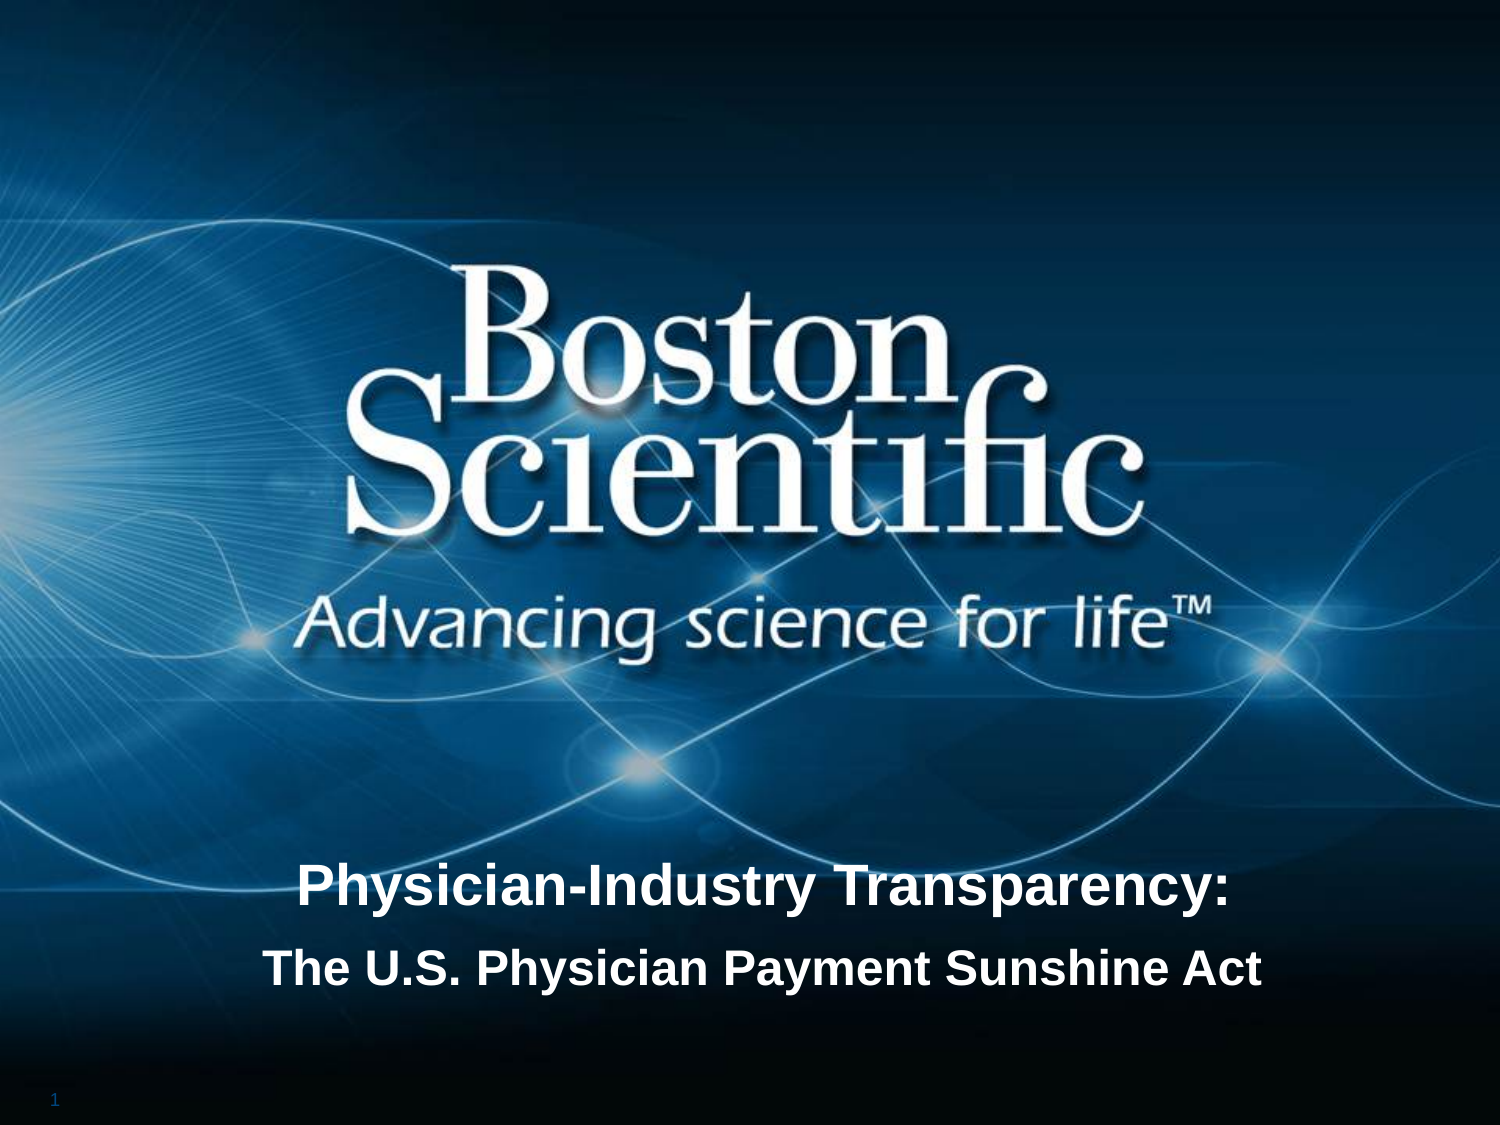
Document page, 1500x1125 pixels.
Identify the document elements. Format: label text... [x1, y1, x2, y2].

title Physician-Industry Transparency: [129, 762, 1400, 925]
picture [0, 0, 1500, 1125]
subtitle The U.S. Physician Payment Sunshine Act [237, 937, 1288, 1050]
